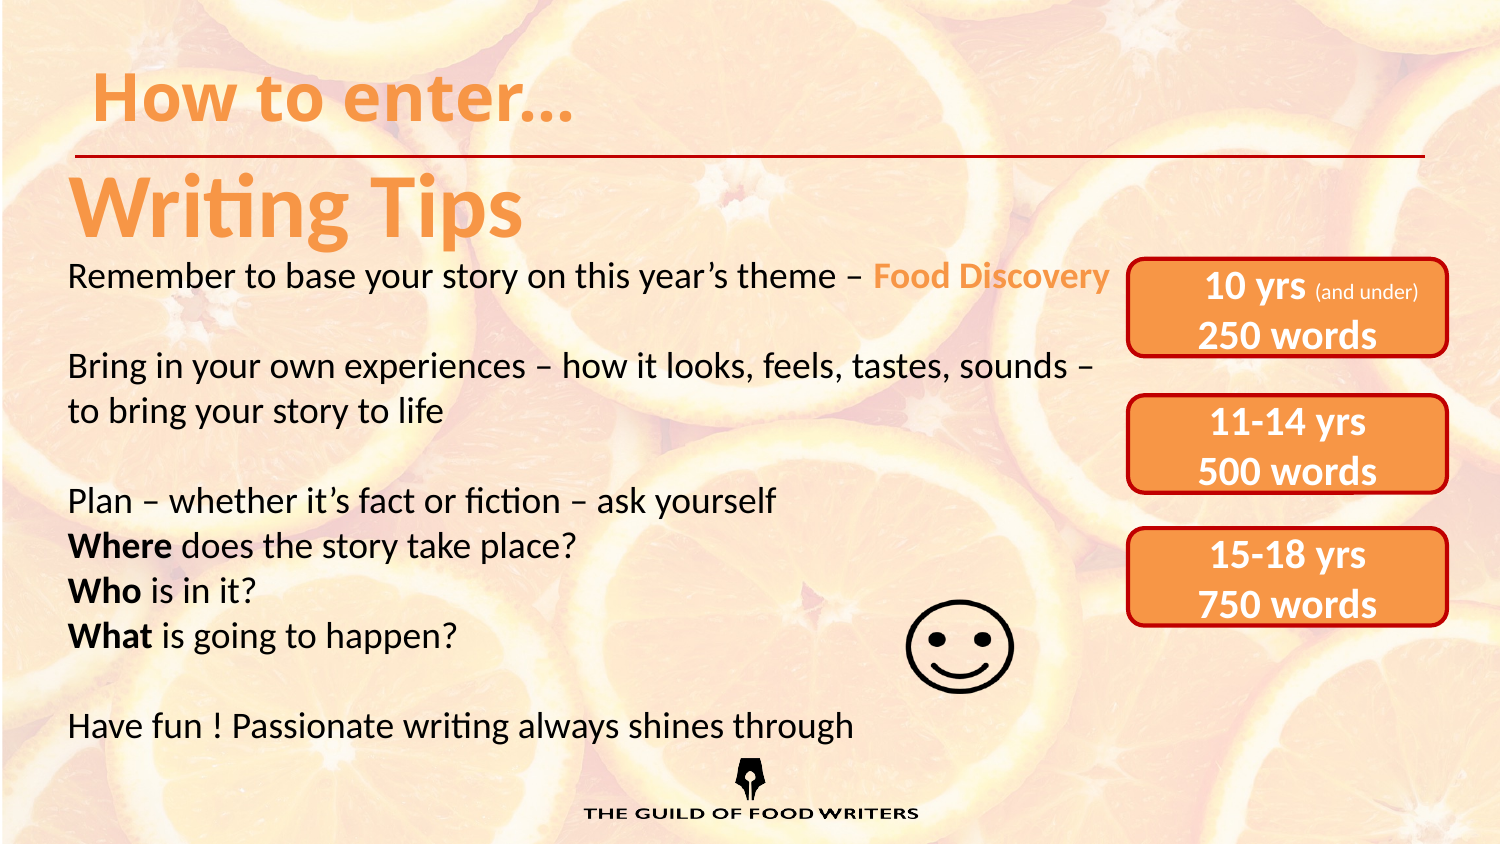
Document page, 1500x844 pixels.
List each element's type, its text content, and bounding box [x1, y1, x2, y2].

text_box Remember to base your story on this year’s theme – Food Discovery Bring in your own experiences – how it looks, feels, tastes, sounds – to bring your story to life Plan – whether it’s fact or fiction – ask yourself Where does the story take place? Who is in it? What is going to happen? Have fun ! Passionate writing always shines through [53, 243, 1128, 844]
text_box 15-18 yrs 750 words [1128, 526, 1450, 628]
picture [2, 0, 1500, 844]
picture [575, 758, 925, 830]
text_box Writing Tips [53, 138, 791, 243]
text_box 10 yrs (and under) 250 words [1128, 256, 1450, 359]
text_box 11-14 yrs 500 words [1128, 393, 1450, 495]
picture [891, 586, 1028, 706]
title How to enter… [75, 24, 1425, 155]
